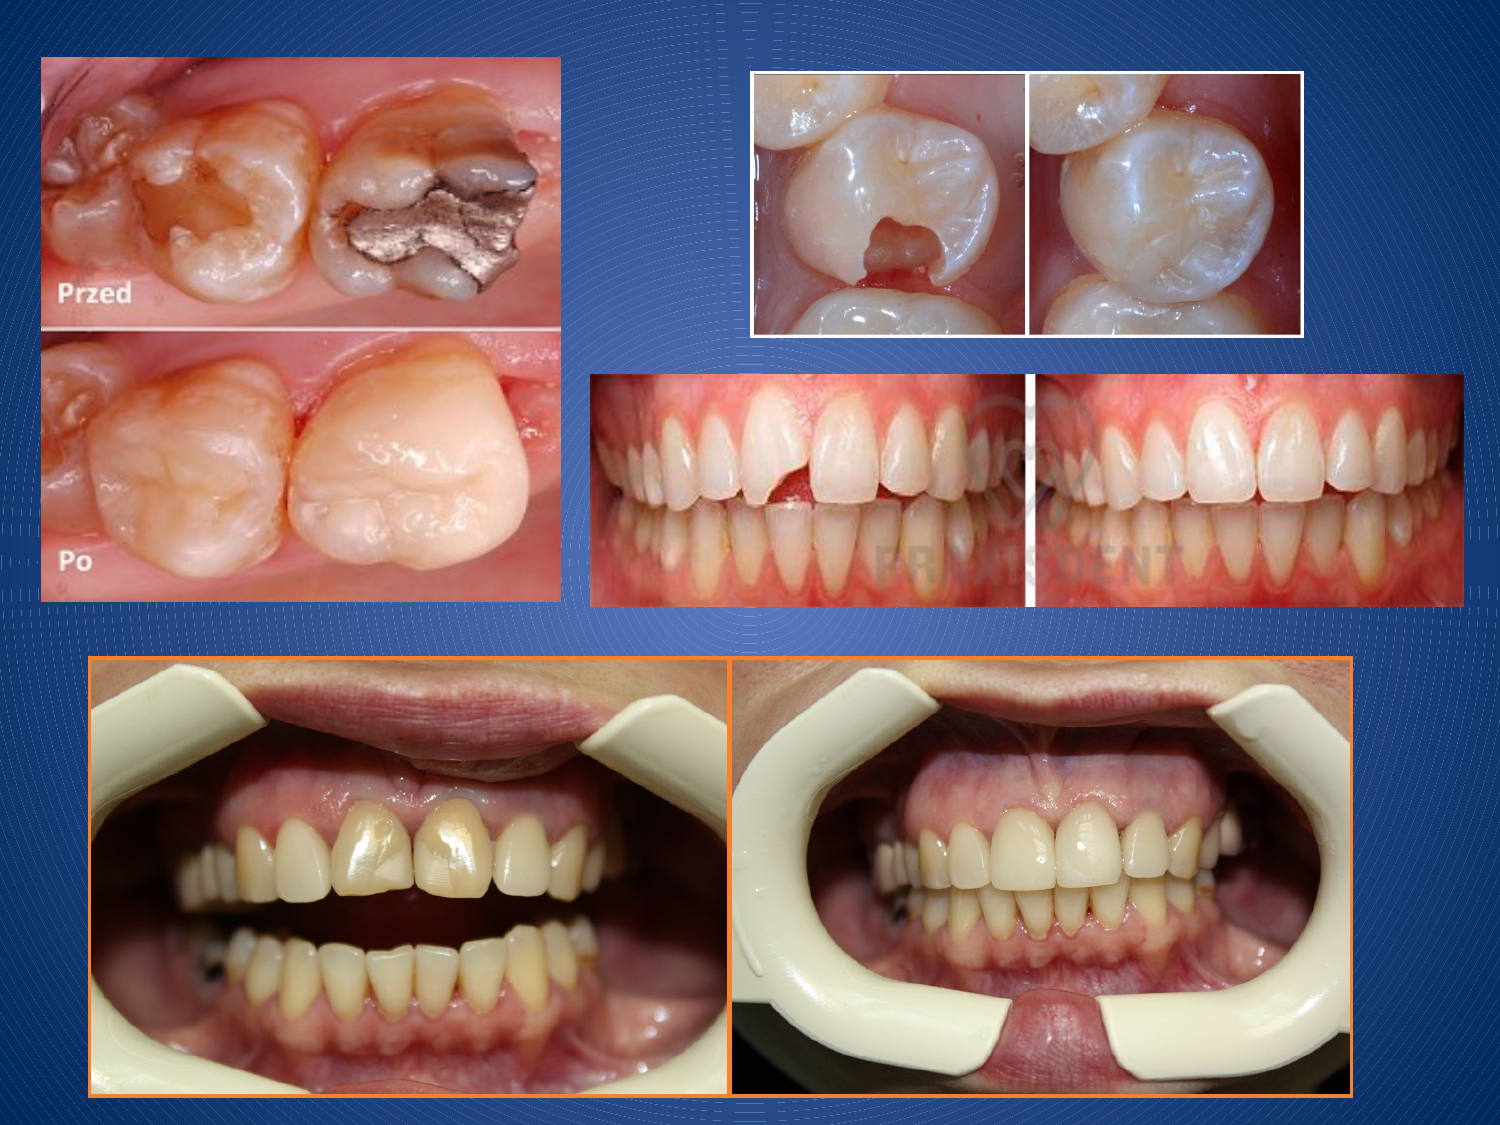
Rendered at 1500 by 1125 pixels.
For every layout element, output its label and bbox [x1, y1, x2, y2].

picture [88, 656, 1353, 1098]
picture [749, 71, 1304, 339]
picture [41, 57, 562, 602]
picture [590, 374, 1464, 607]
